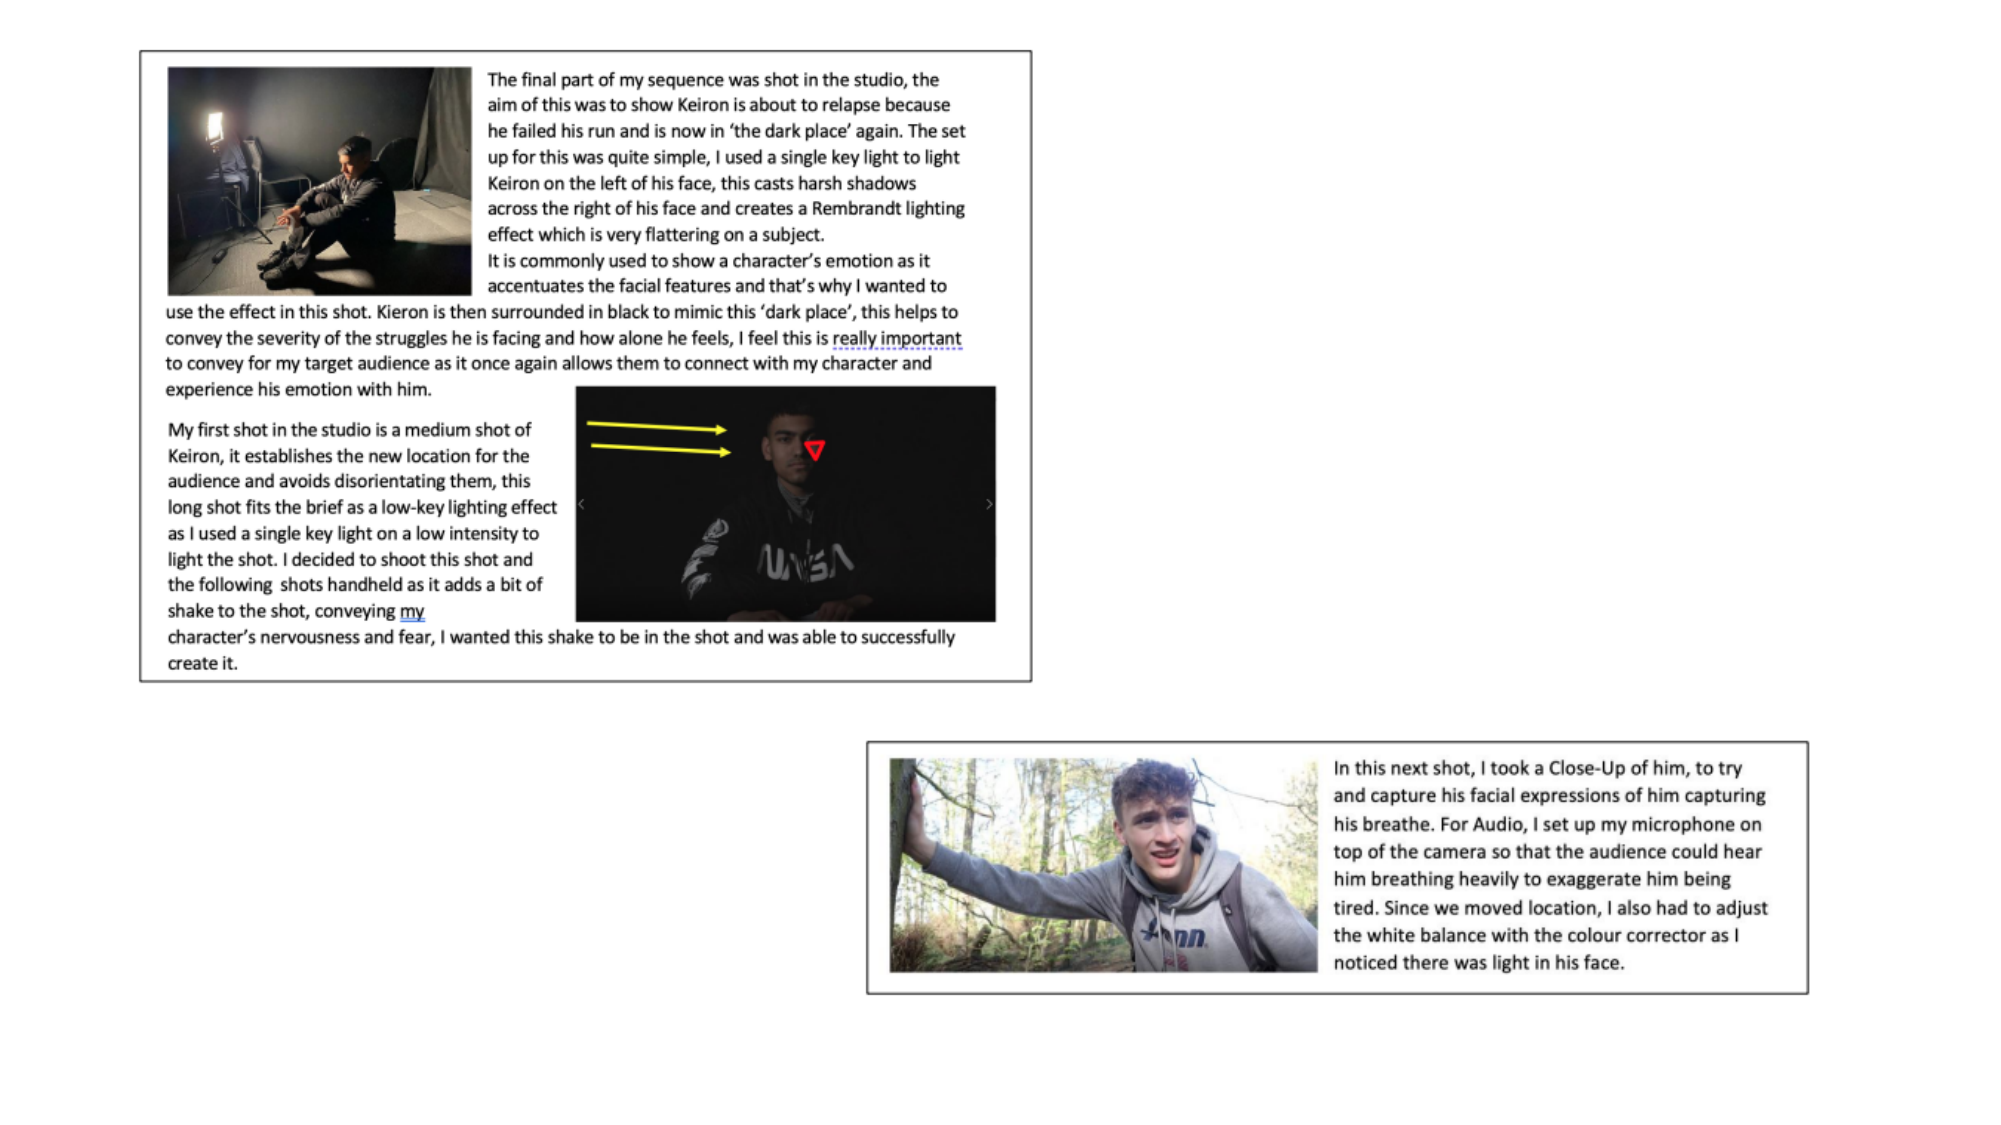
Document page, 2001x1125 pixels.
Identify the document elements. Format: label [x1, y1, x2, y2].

picture [857, 727, 1833, 1014]
picture [126, 37, 1058, 699]
